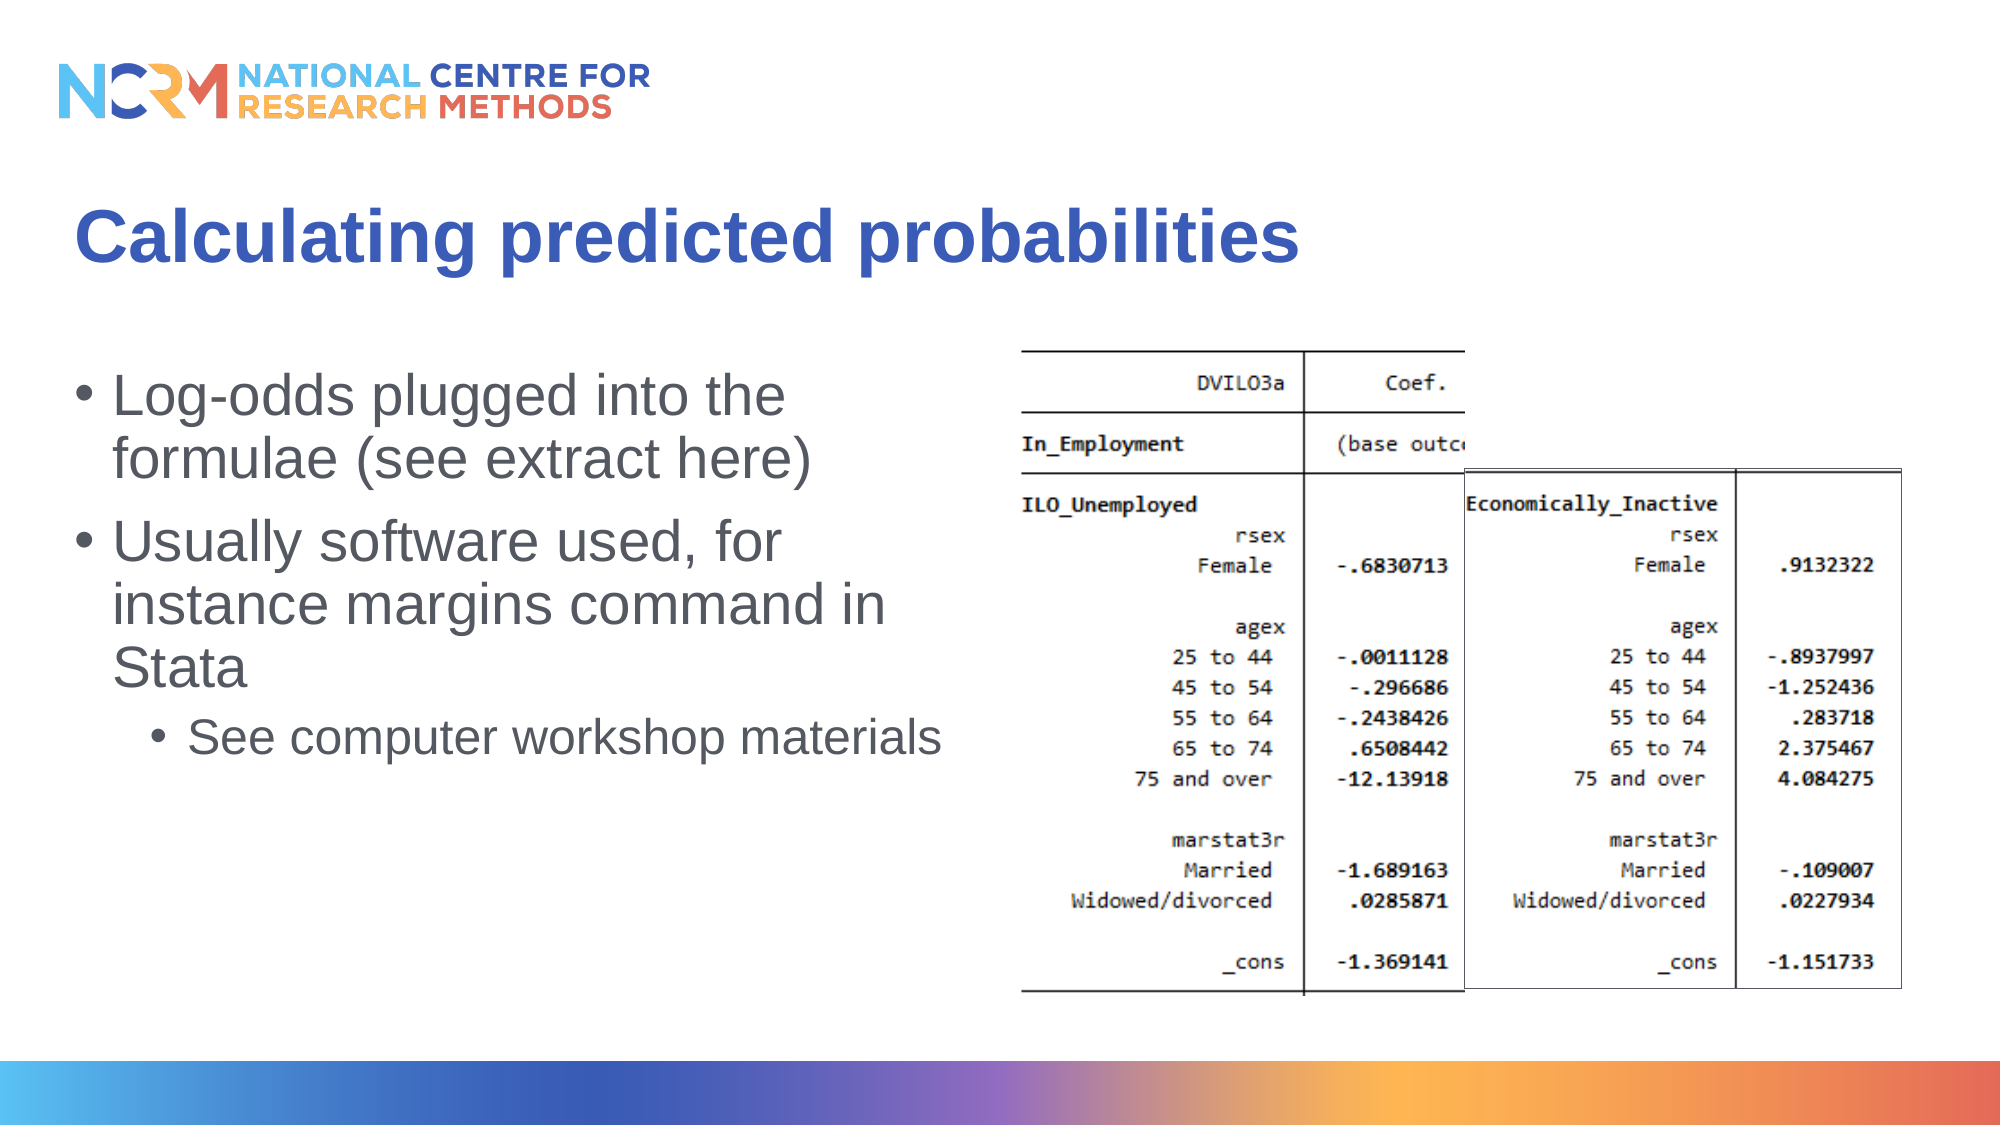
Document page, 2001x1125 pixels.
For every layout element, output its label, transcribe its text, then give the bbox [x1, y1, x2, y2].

picture [0, 1061, 2000, 1125]
picture [59, 63, 650, 119]
list Log-odds plugged into the formulae (see extract here) Usually software used, for instance margins command in Stata See computer workshop materials [59, 357, 982, 1022]
title Calculating predicted probabilities [59, 158, 1941, 319]
picture [1020, 342, 1902, 996]
